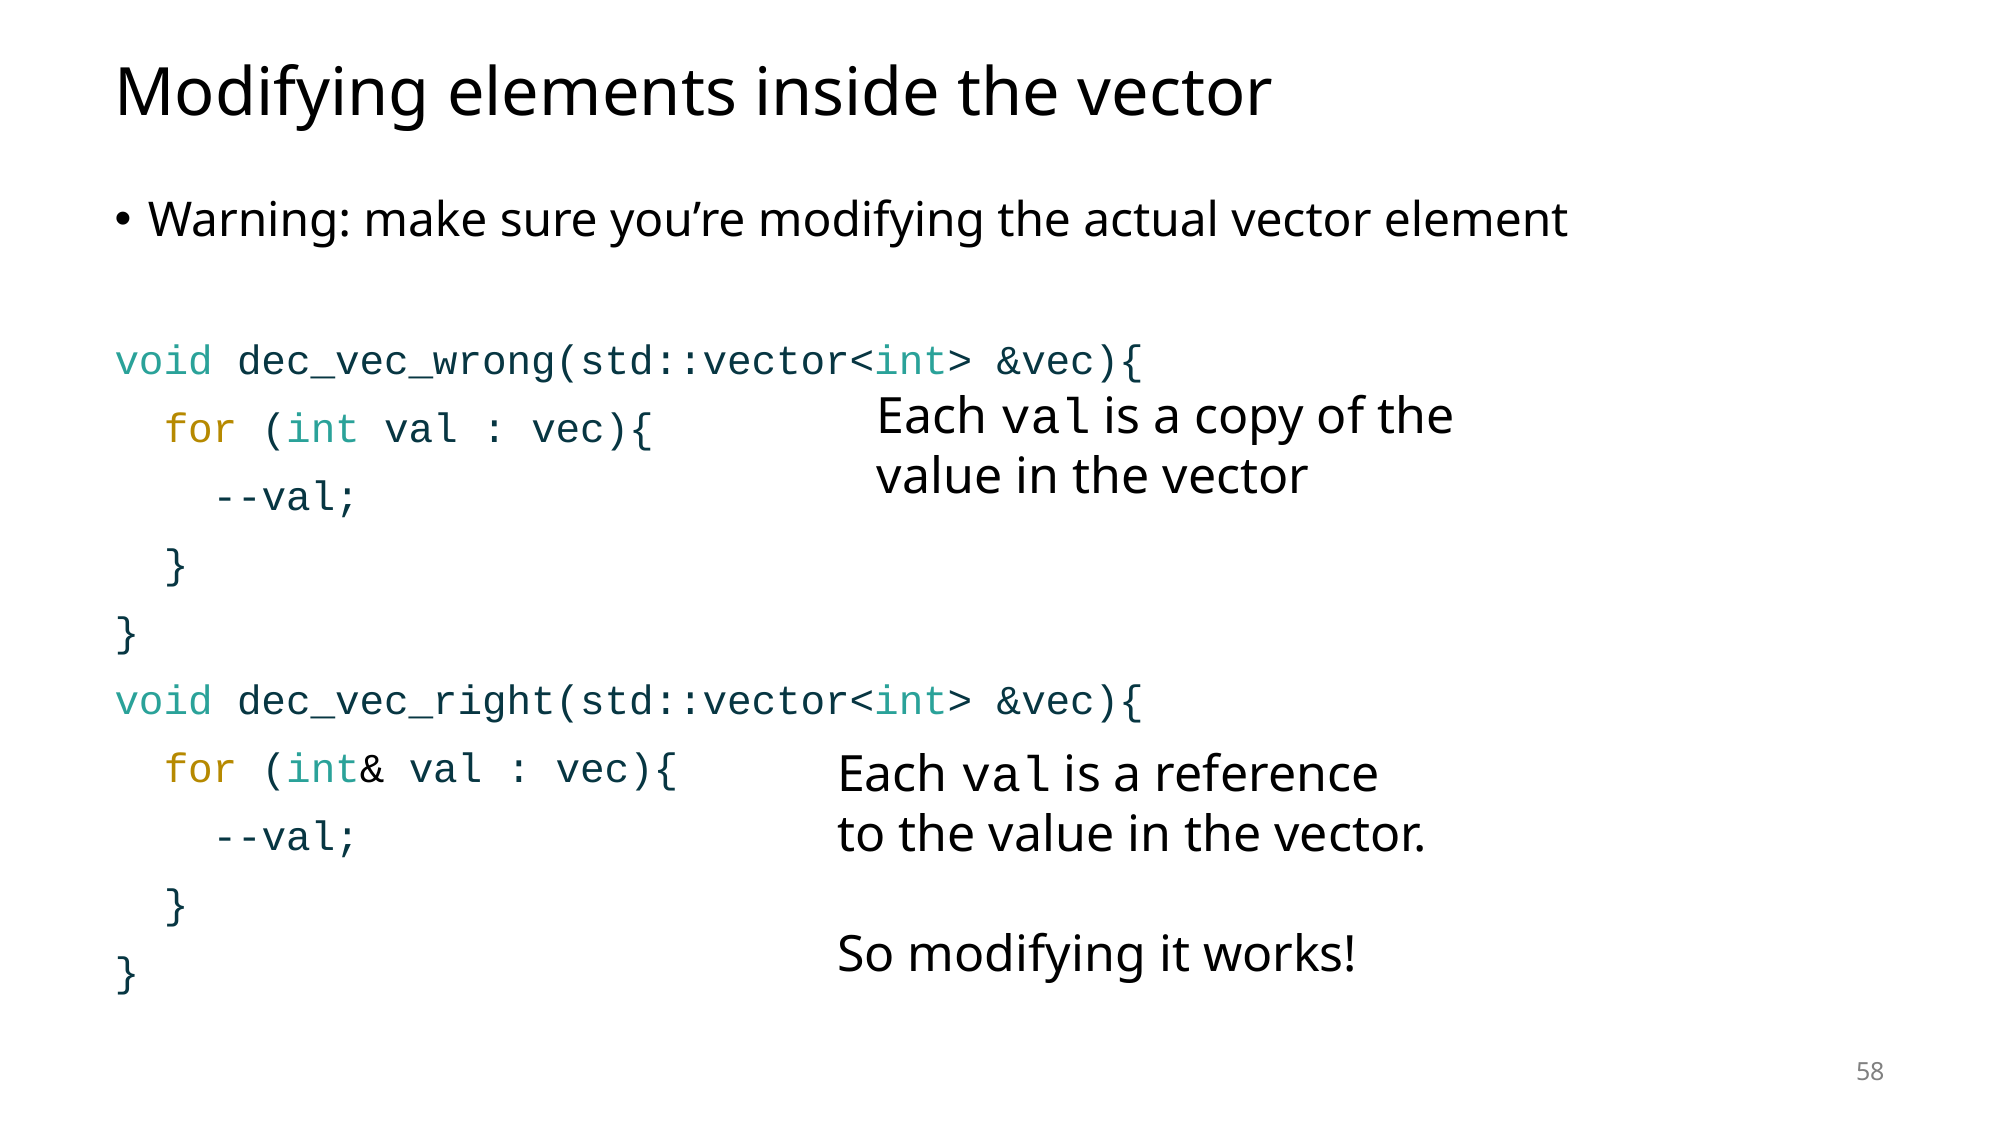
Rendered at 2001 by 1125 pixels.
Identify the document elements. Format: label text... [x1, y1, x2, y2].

title Modifying elements inside the vector [99, 37, 1900, 150]
slide_number 58 [1749, 1042, 1900, 1103]
text_box Each val is a copy of the value in the vector [862, 376, 1485, 511]
list Warning: make sure you’re modifying the actual vector element void dec_vec_wrong(std::vector<int> &vec){ for (int val : vec){ ‑‑val; } } void dec_vec_right(std::vector<int> &vec){ for (int& val : vec){ ‑‑val; } } [99, 187, 1900, 1013]
text_box Each val is a reference to the value in the vector. So modifying it works! [822, 734, 1446, 989]
